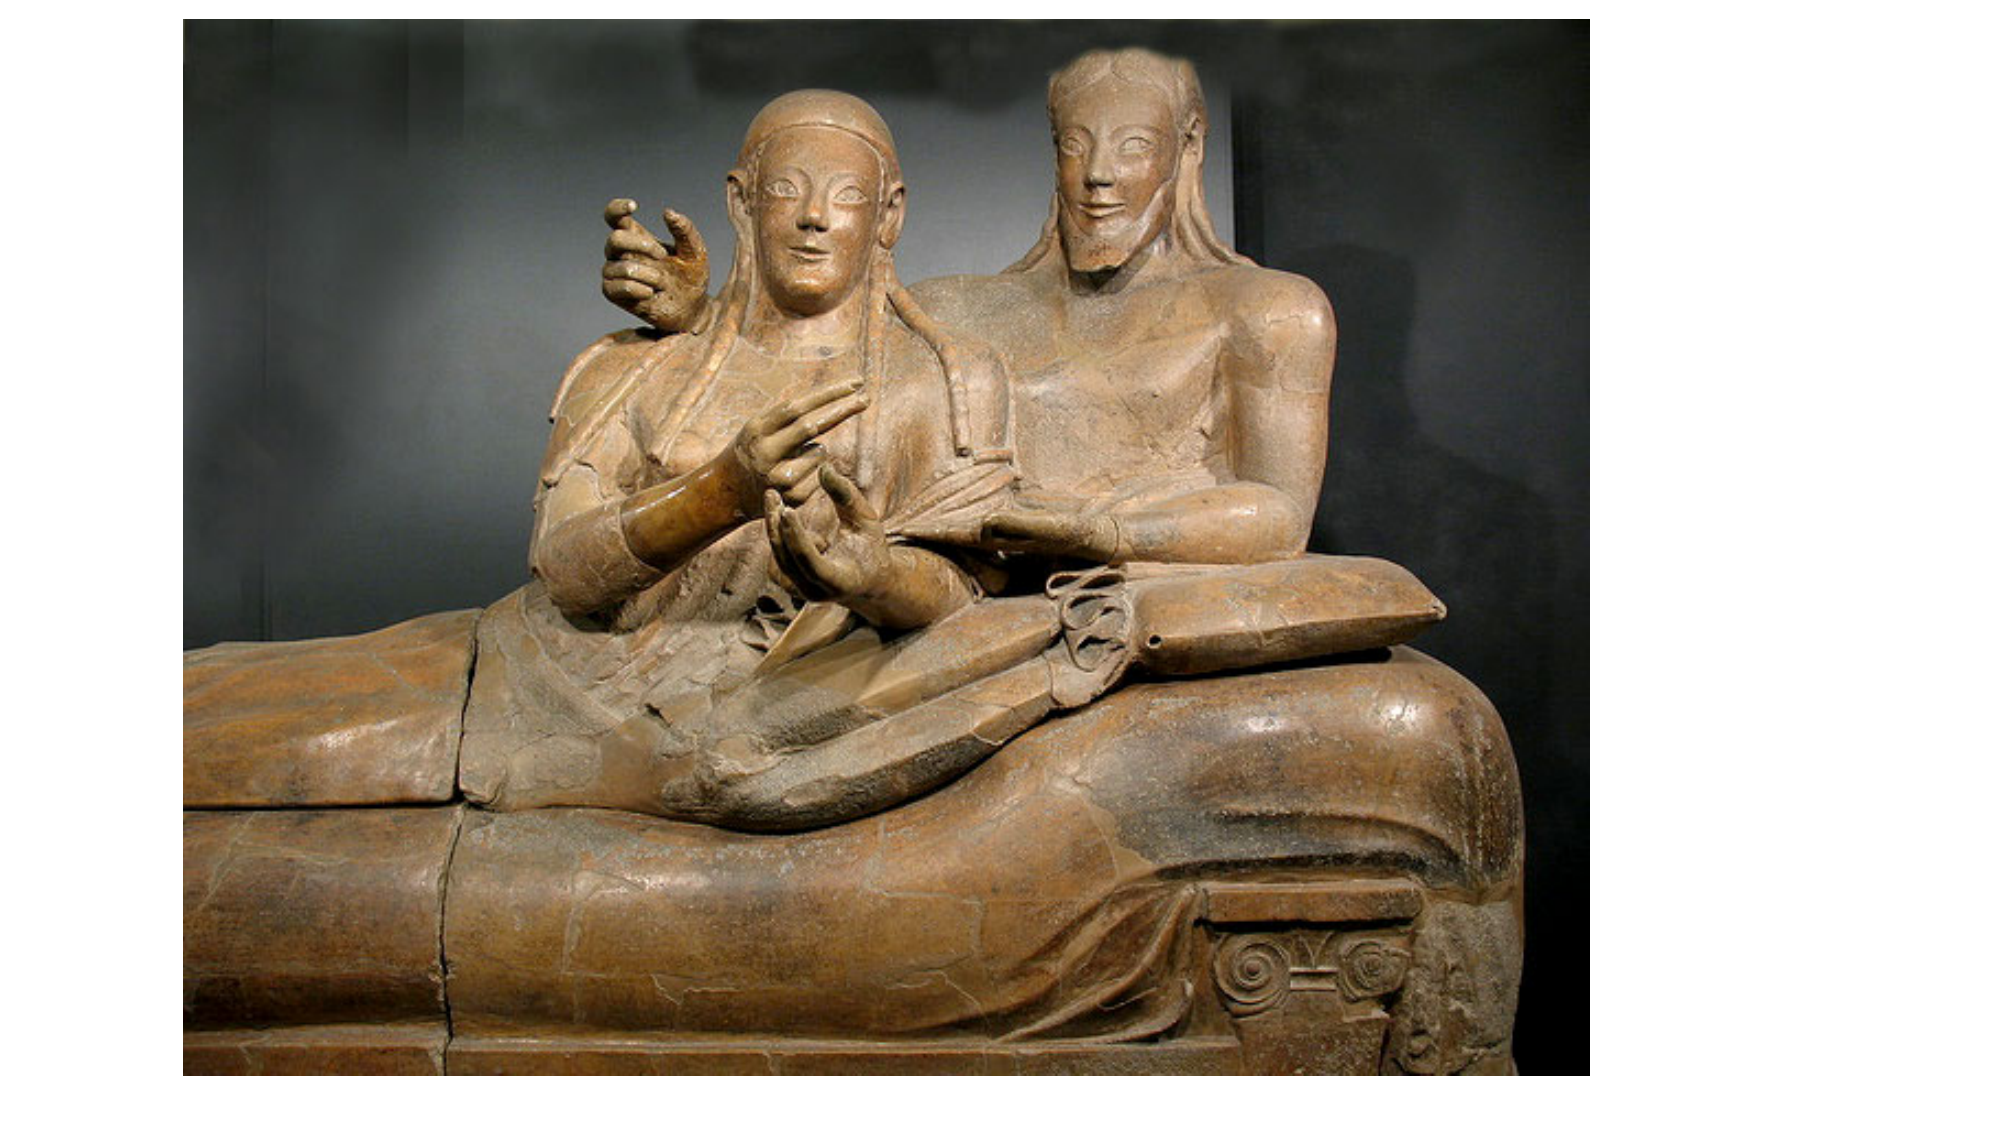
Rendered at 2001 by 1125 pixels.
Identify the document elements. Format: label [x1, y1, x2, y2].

picture [182, 19, 1590, 1076]
